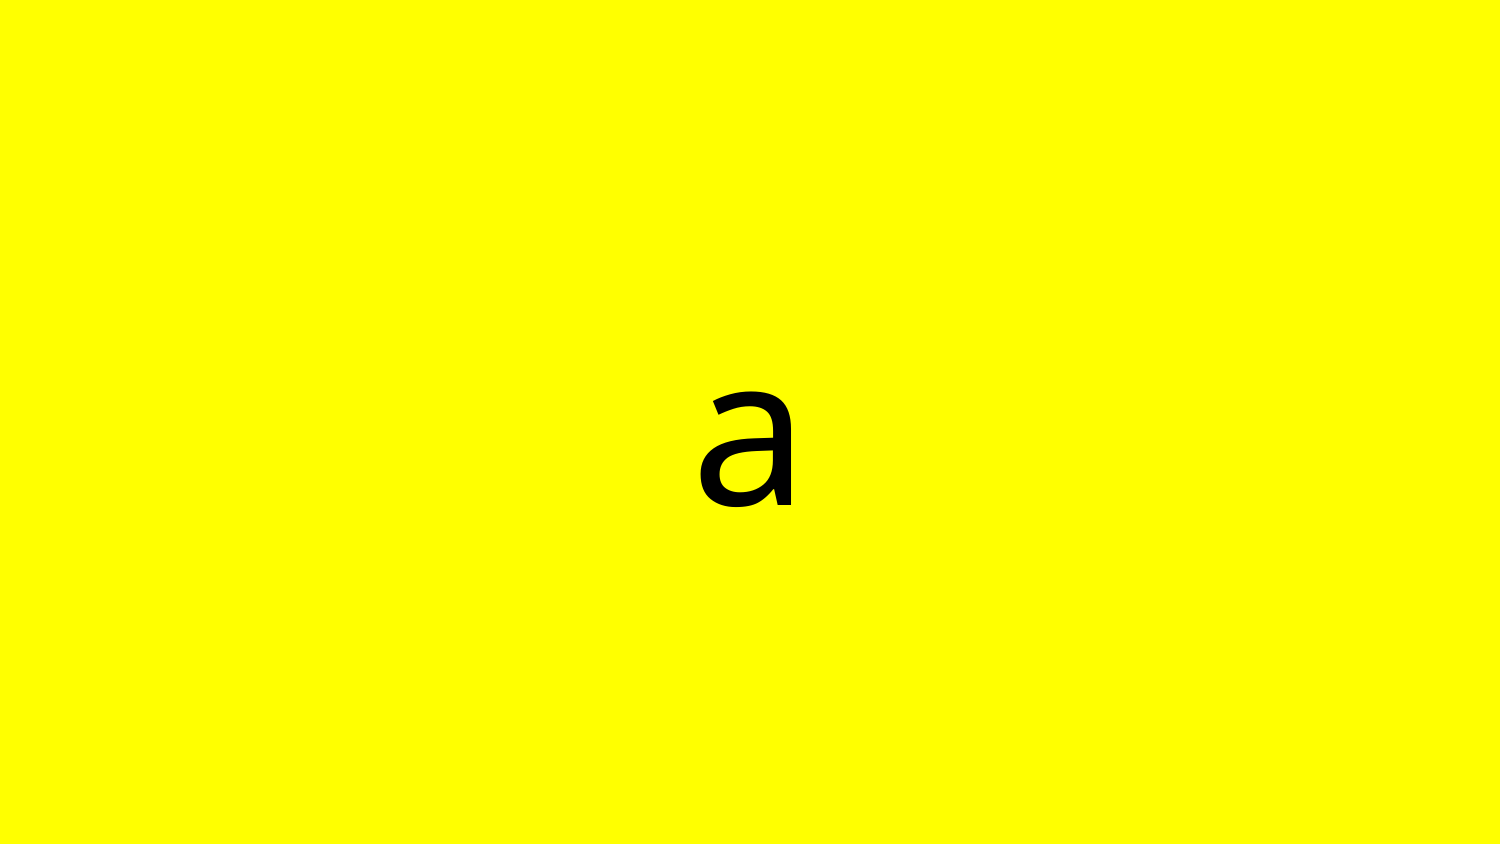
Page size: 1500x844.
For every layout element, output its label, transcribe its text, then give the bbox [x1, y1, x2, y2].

title a [51, 352, 1449, 491]
